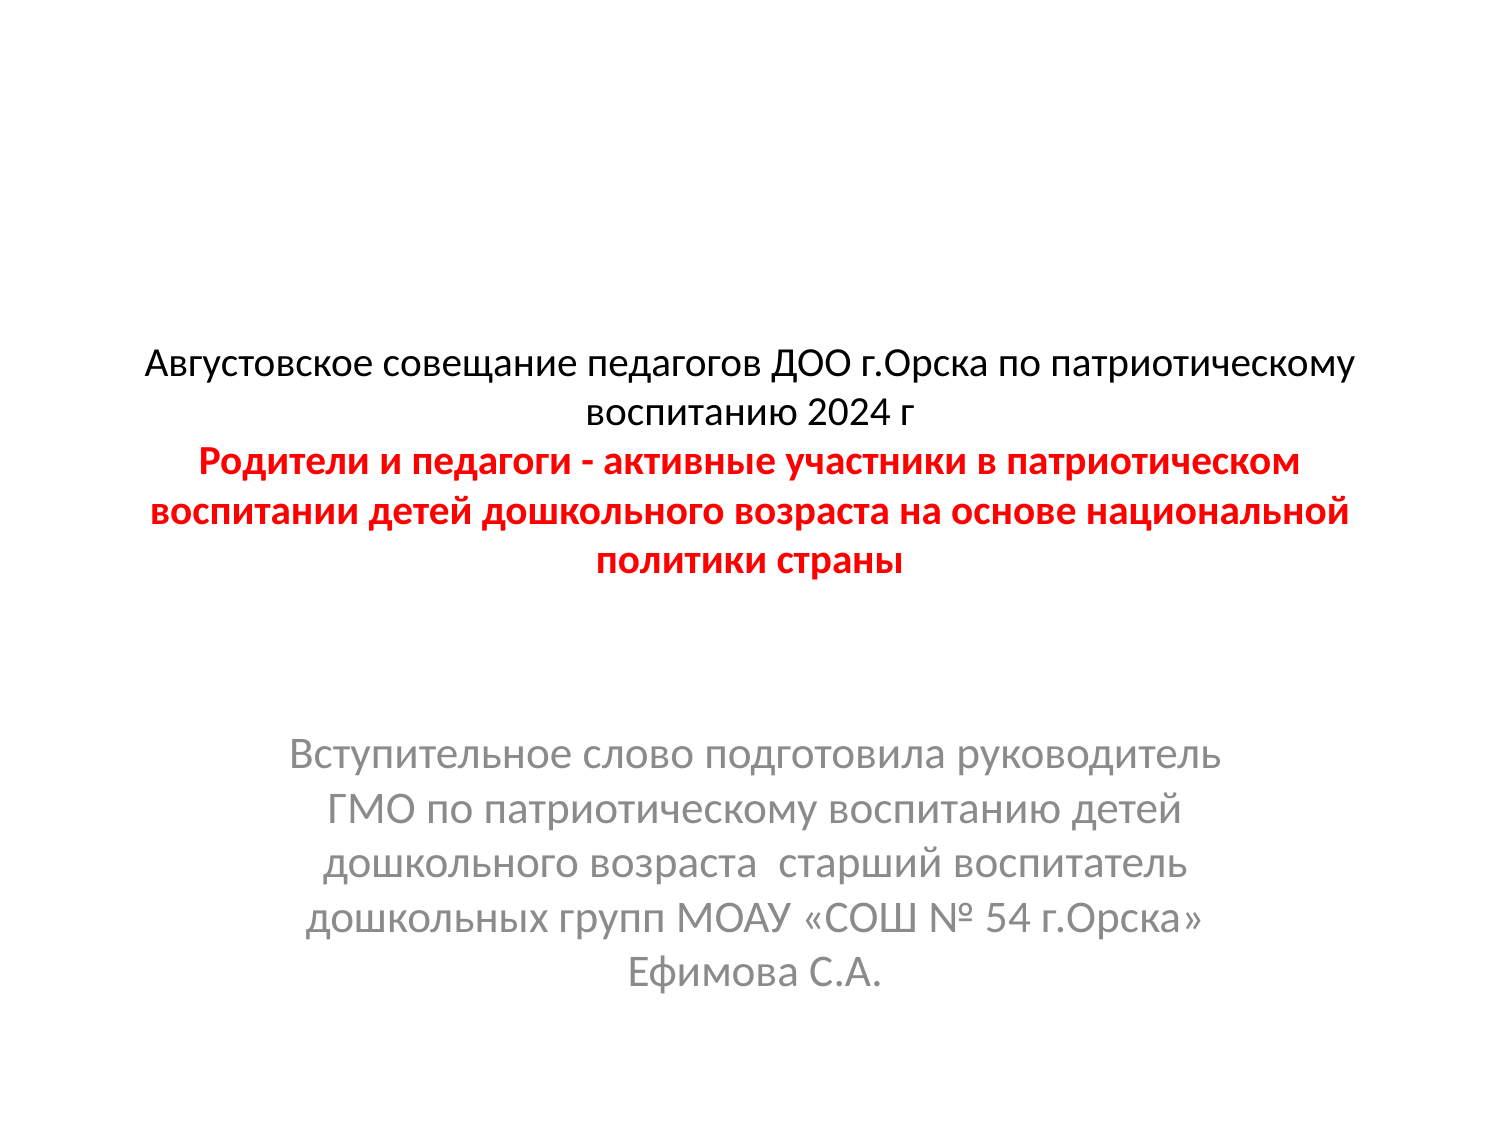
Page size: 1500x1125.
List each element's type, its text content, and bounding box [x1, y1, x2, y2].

subtitle Вступительное слово подготовила руководитель ГМО по патриотическому воспитанию детей дошкольного возраста старший воспитатель дошкольных групп МОАУ «СОШ № 54 г.Орска» Ефимова С.А. [230, 716, 1281, 1004]
title Августовское совещание педагогов ДОО г.Орска по патриотическому воспитанию 2024 г Родители и педагоги - активные участники в патриотическом воспитании детей дошкольного возраста на основе национальной политики страны [112, 326, 1388, 591]
